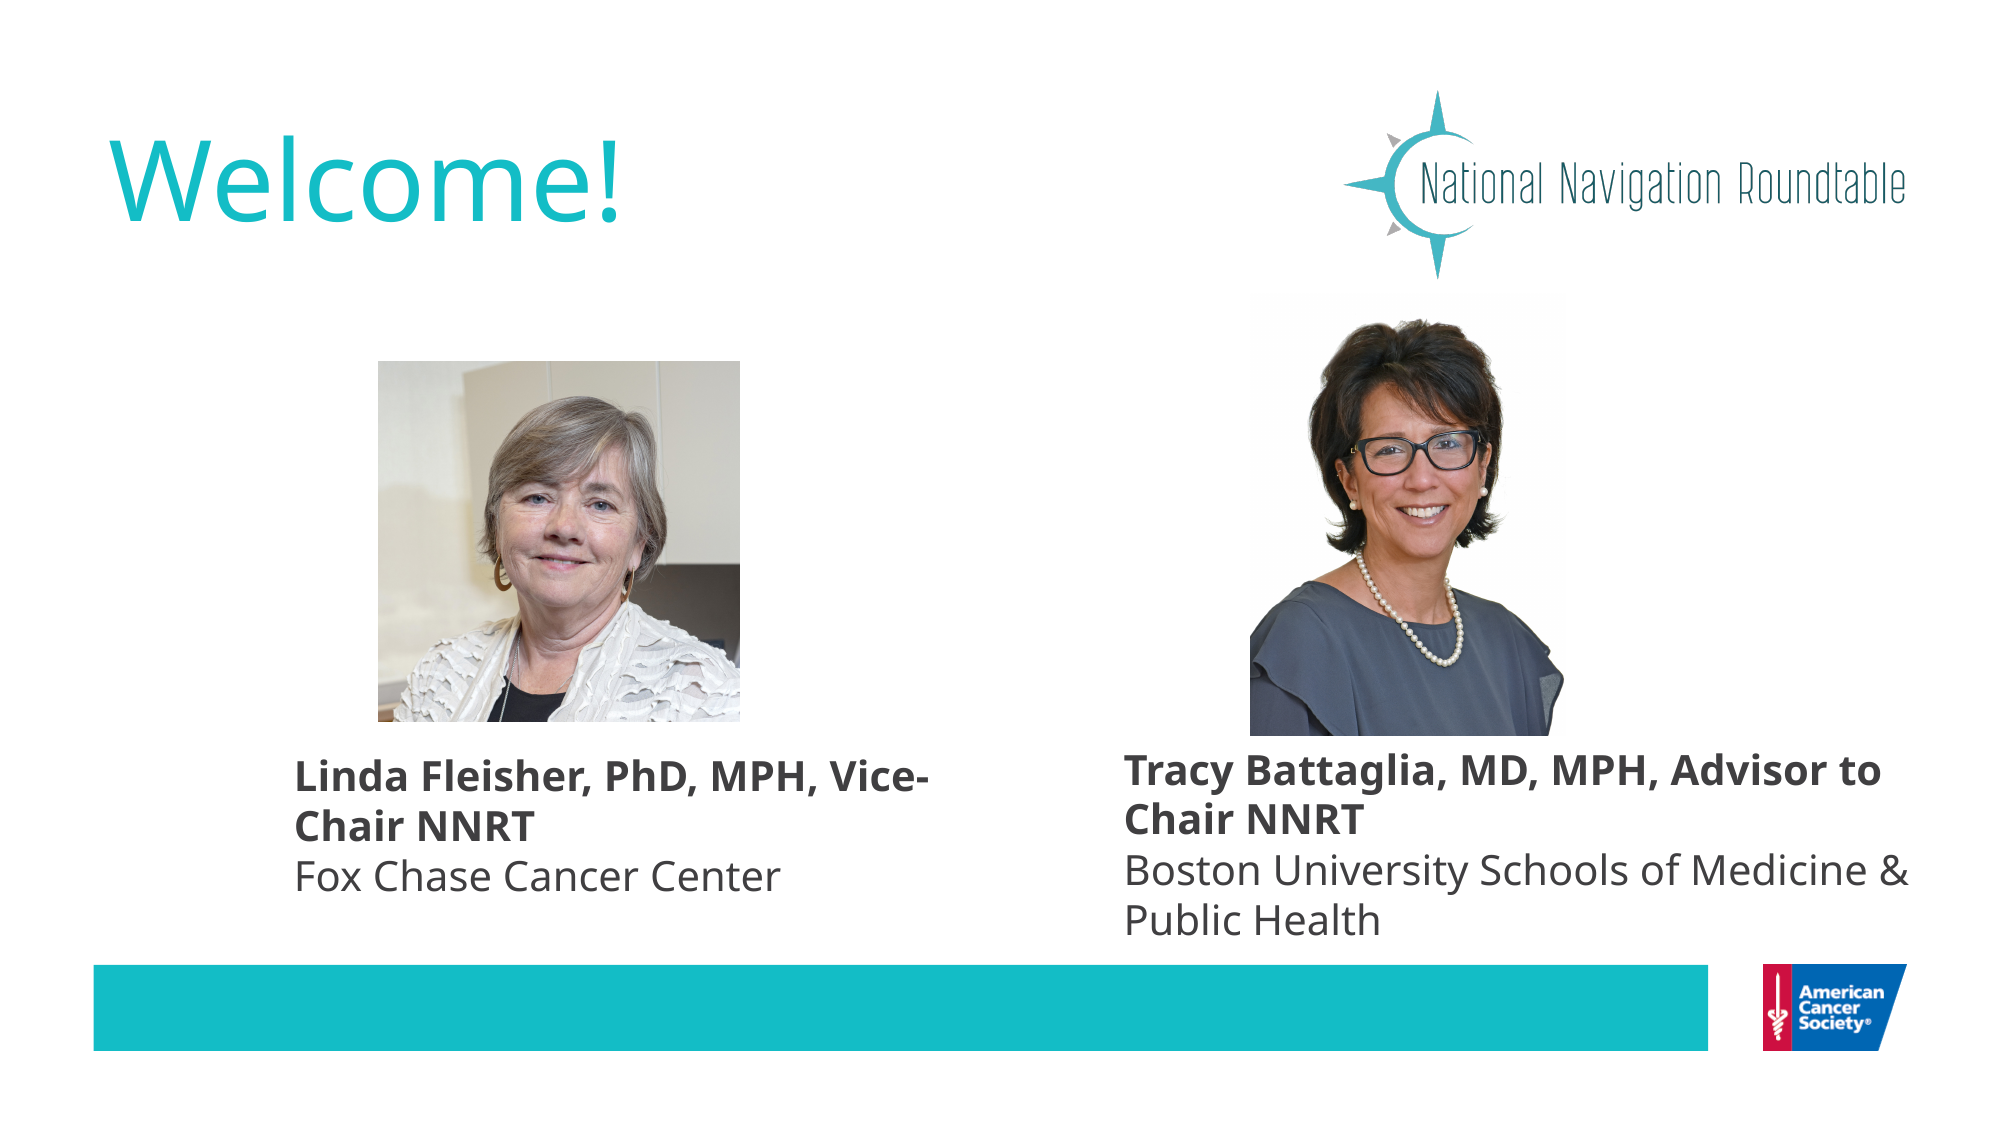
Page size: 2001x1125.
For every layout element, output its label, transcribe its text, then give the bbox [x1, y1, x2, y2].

text_box Linda Fleisher, PhD, MPH, Vice-Chair NNRT Fox Chase Cancer Center [279, 742, 1025, 907]
list Tracy Battaglia, MD, MPH, Advisor to Chair NNRT Boston University Schools of Medicine & Public Health [1108, 735, 1978, 865]
title Welcome! [93, 94, 1909, 276]
picture [1763, 964, 1907, 1051]
picture [378, 361, 740, 722]
picture [1250, 293, 1566, 736]
picture [1332, 78, 1923, 288]
